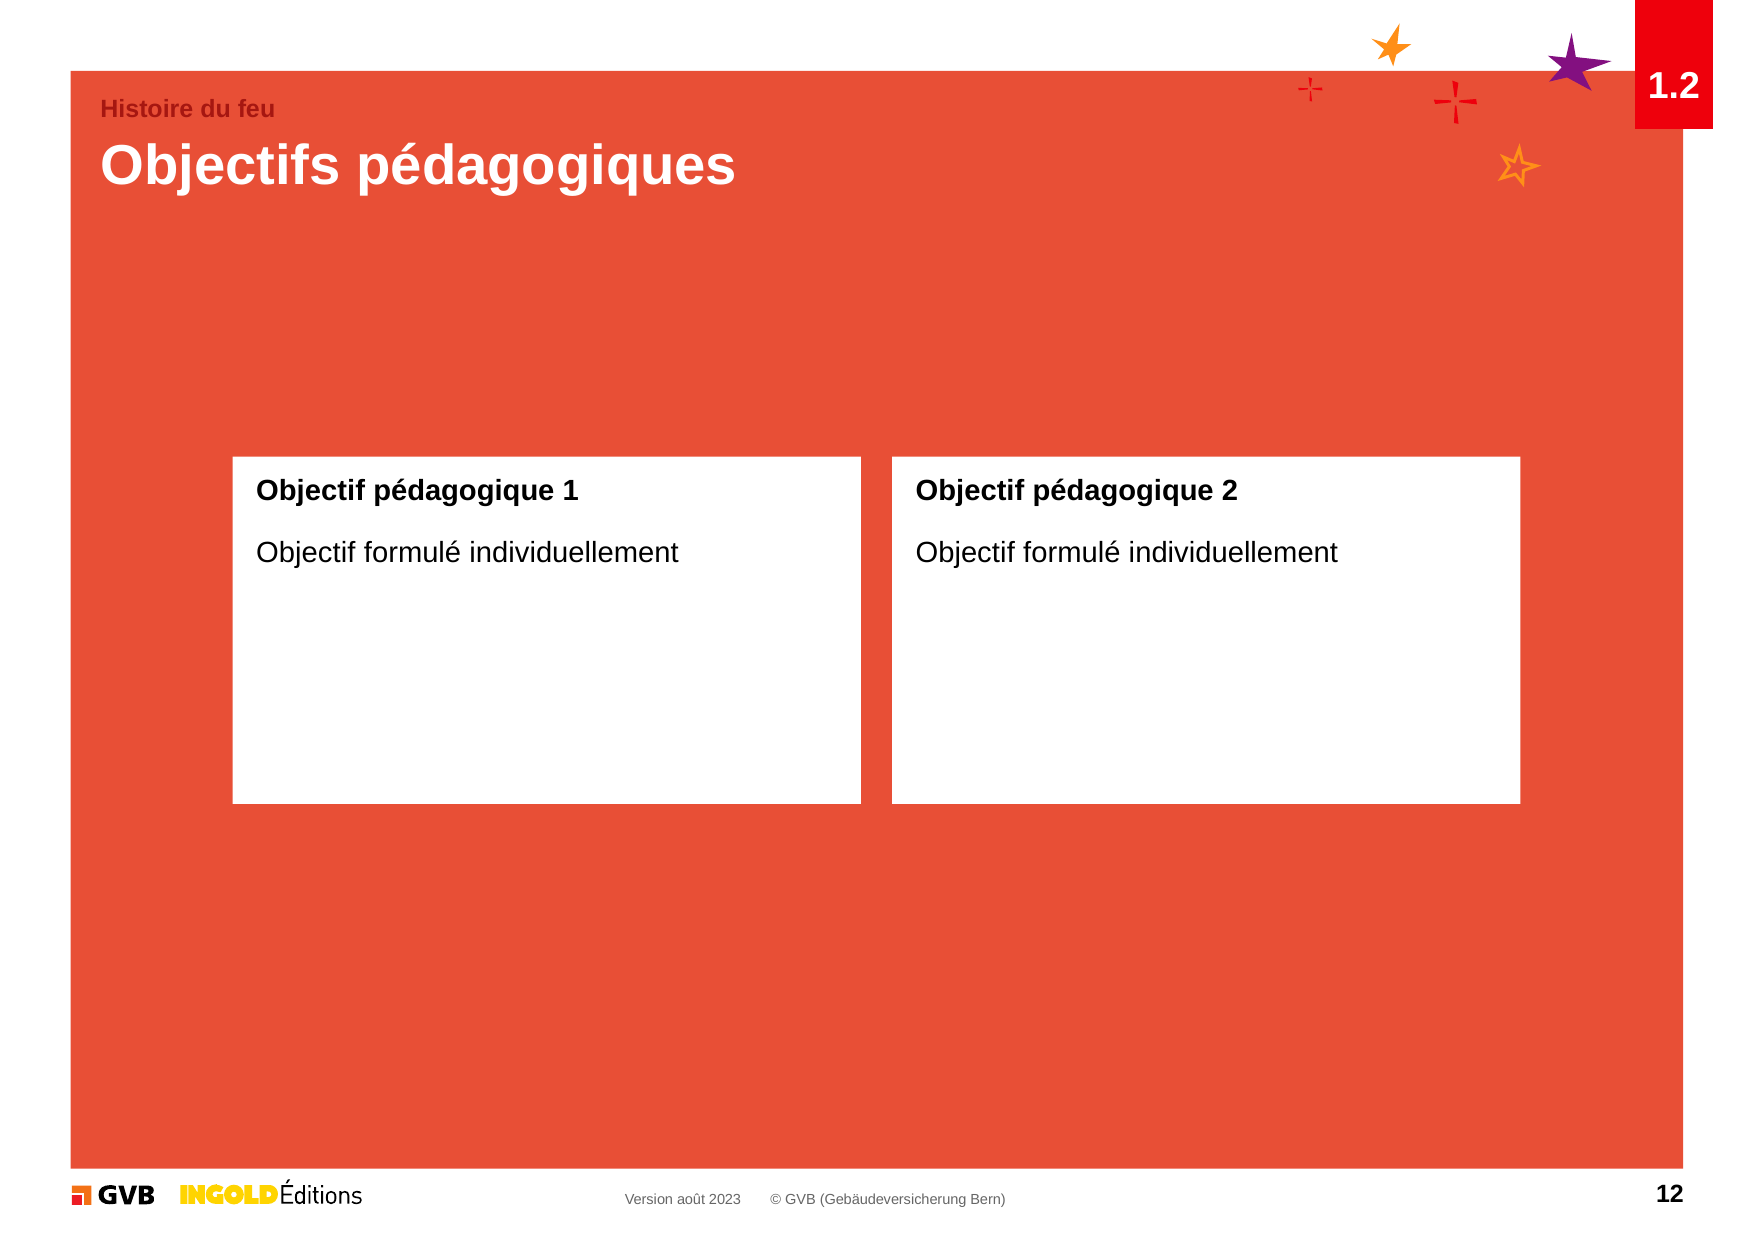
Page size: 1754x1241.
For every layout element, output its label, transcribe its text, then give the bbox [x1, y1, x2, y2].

slide_number 12 [1576, 1177, 1685, 1204]
list Objectif pédagogique 2 Objectif formulé individuellement [892, 456, 1521, 804]
list Histoire du feu [100, 97, 1311, 129]
list 1.2 [1635, 0, 1713, 129]
list Objectif pédagogique 1 Objectif formulé individuellement [232, 456, 861, 804]
footer Version août 2023 [619, 1189, 747, 1210]
title Objectifs pédagogiques [100, 128, 1312, 216]
